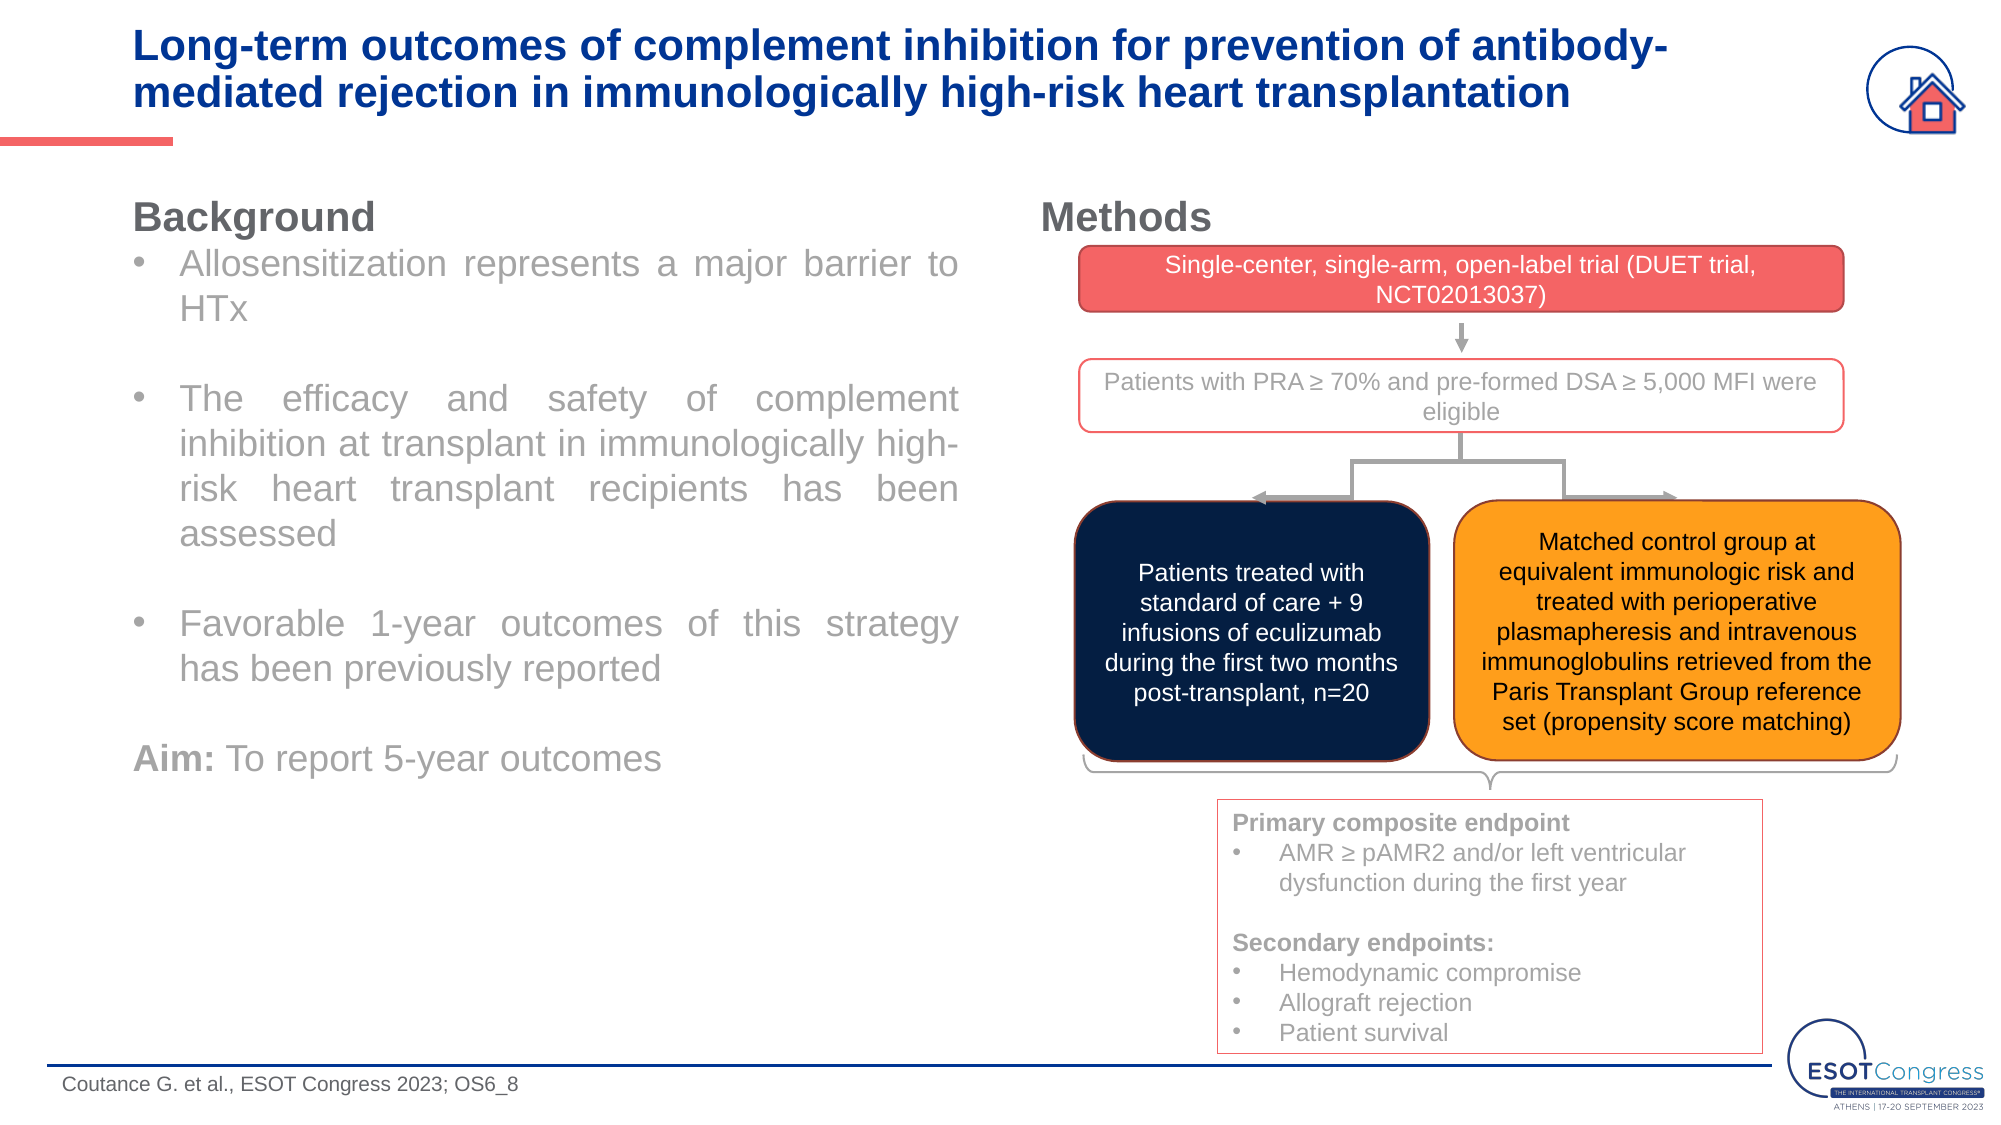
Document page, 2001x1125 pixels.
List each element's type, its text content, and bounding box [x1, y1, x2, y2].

list Coutance G. et al., ESOT Congress 2023; OS6_8 [46, 1066, 1223, 1118]
title Long-term outcomes of complement inhibition for prevention of antibody-mediated rejection in immunologically high-risk heart transplantation [117, 22, 1843, 118]
picture [1772, 996, 2000, 1125]
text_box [1074, 245, 1901, 1057]
text_box Background Allosensitization represents a major barrier to HTx The efficacy and safety of complement inhibition at transplant in immunologically high-risk heart transplant recipients has been assessed Favorable 1-year outcomes of this strategy has been previously reported Aim: To report 5-year outcomes [117, 181, 975, 787]
text_box Methods [1025, 181, 1897, 247]
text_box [1867, 46, 1968, 139]
